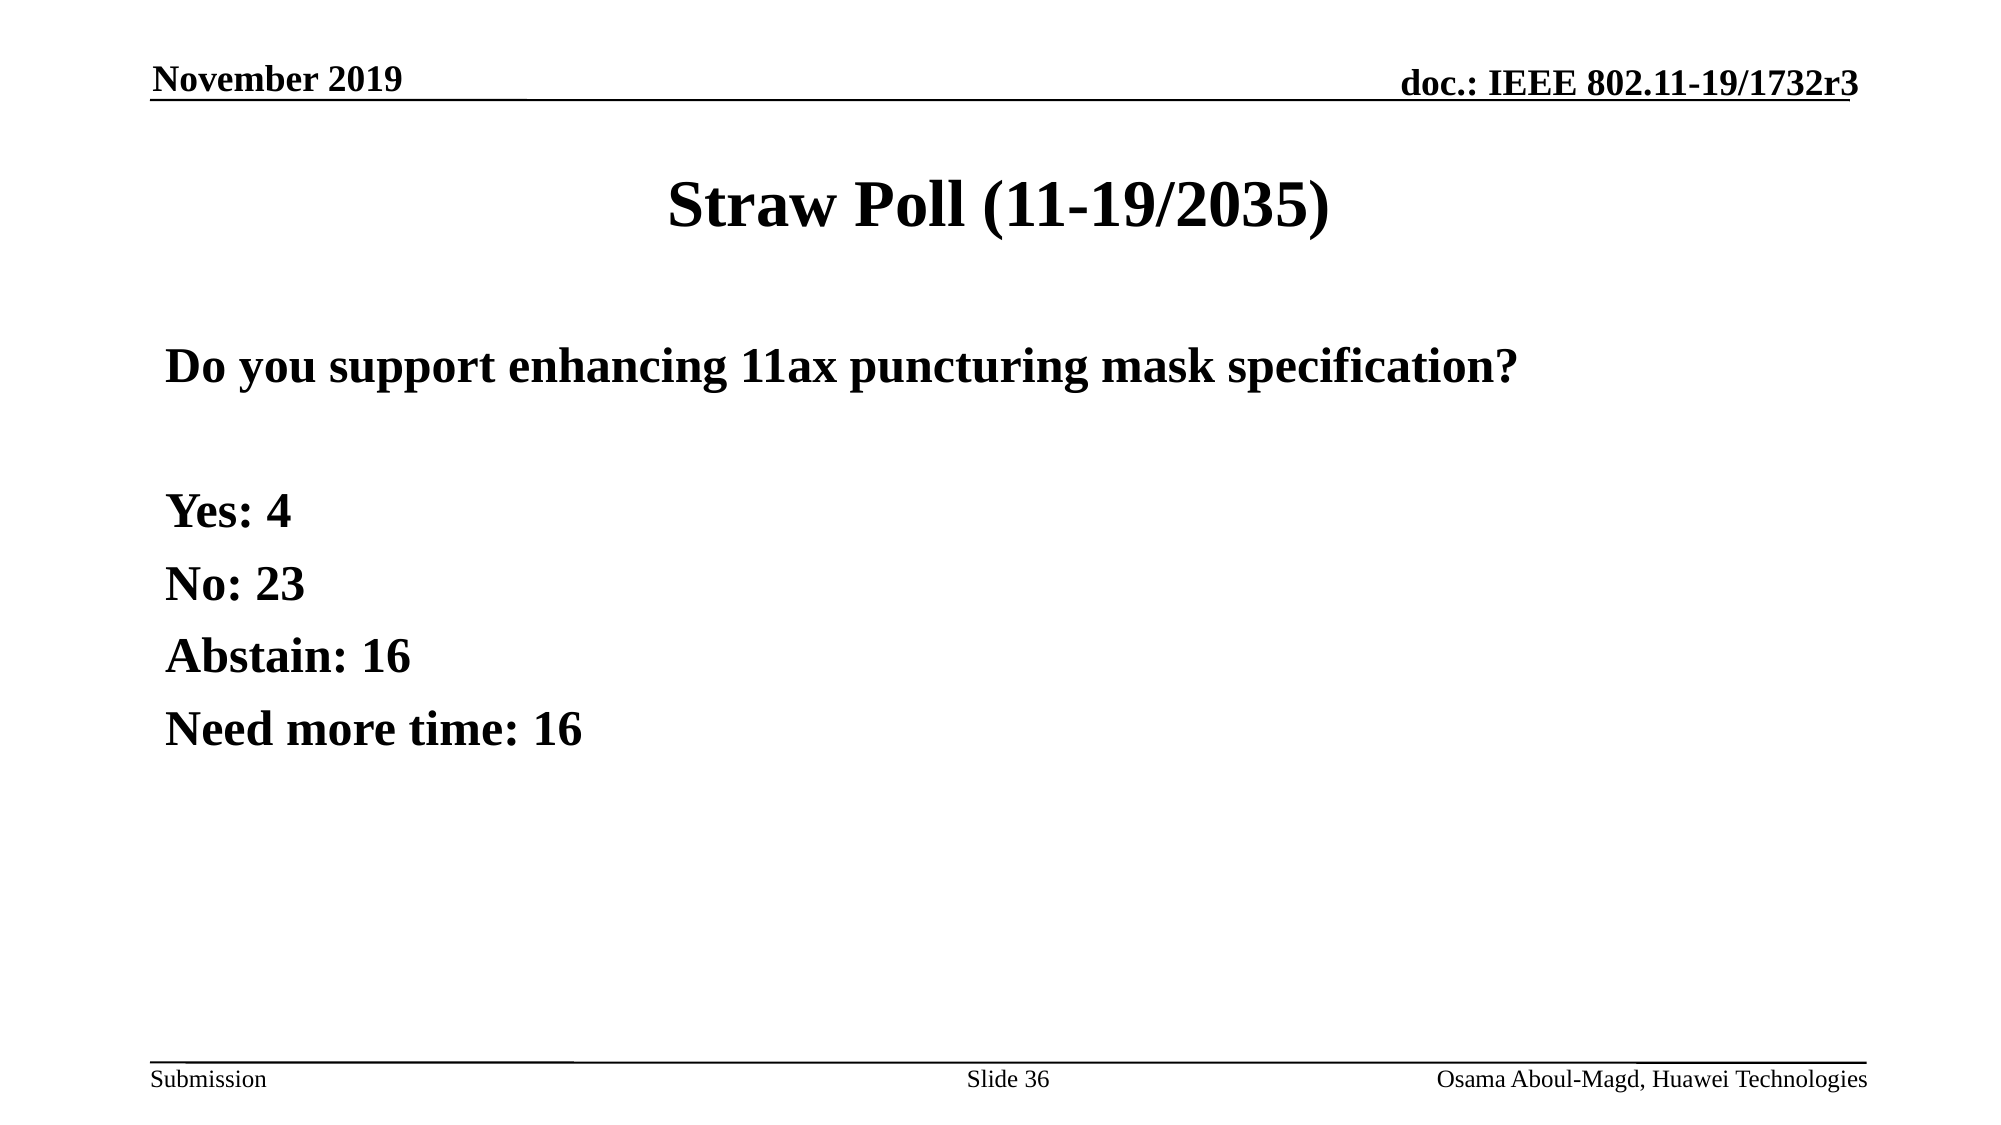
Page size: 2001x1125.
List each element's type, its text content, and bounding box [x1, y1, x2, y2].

footer Osama Aboul-Magd, Huawei Technologies [1171, 1061, 1869, 1093]
slide_number Slide 36 [950, 1061, 1067, 1123]
title Straw Poll (11-19/2035) [149, 112, 1850, 288]
list Do you support enhancing 11ax puncturing mask specification? Yes: 4 No: 23 Abstain: 16 Need more time: 16 [149, 324, 1850, 1000]
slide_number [152, 54, 563, 100]
